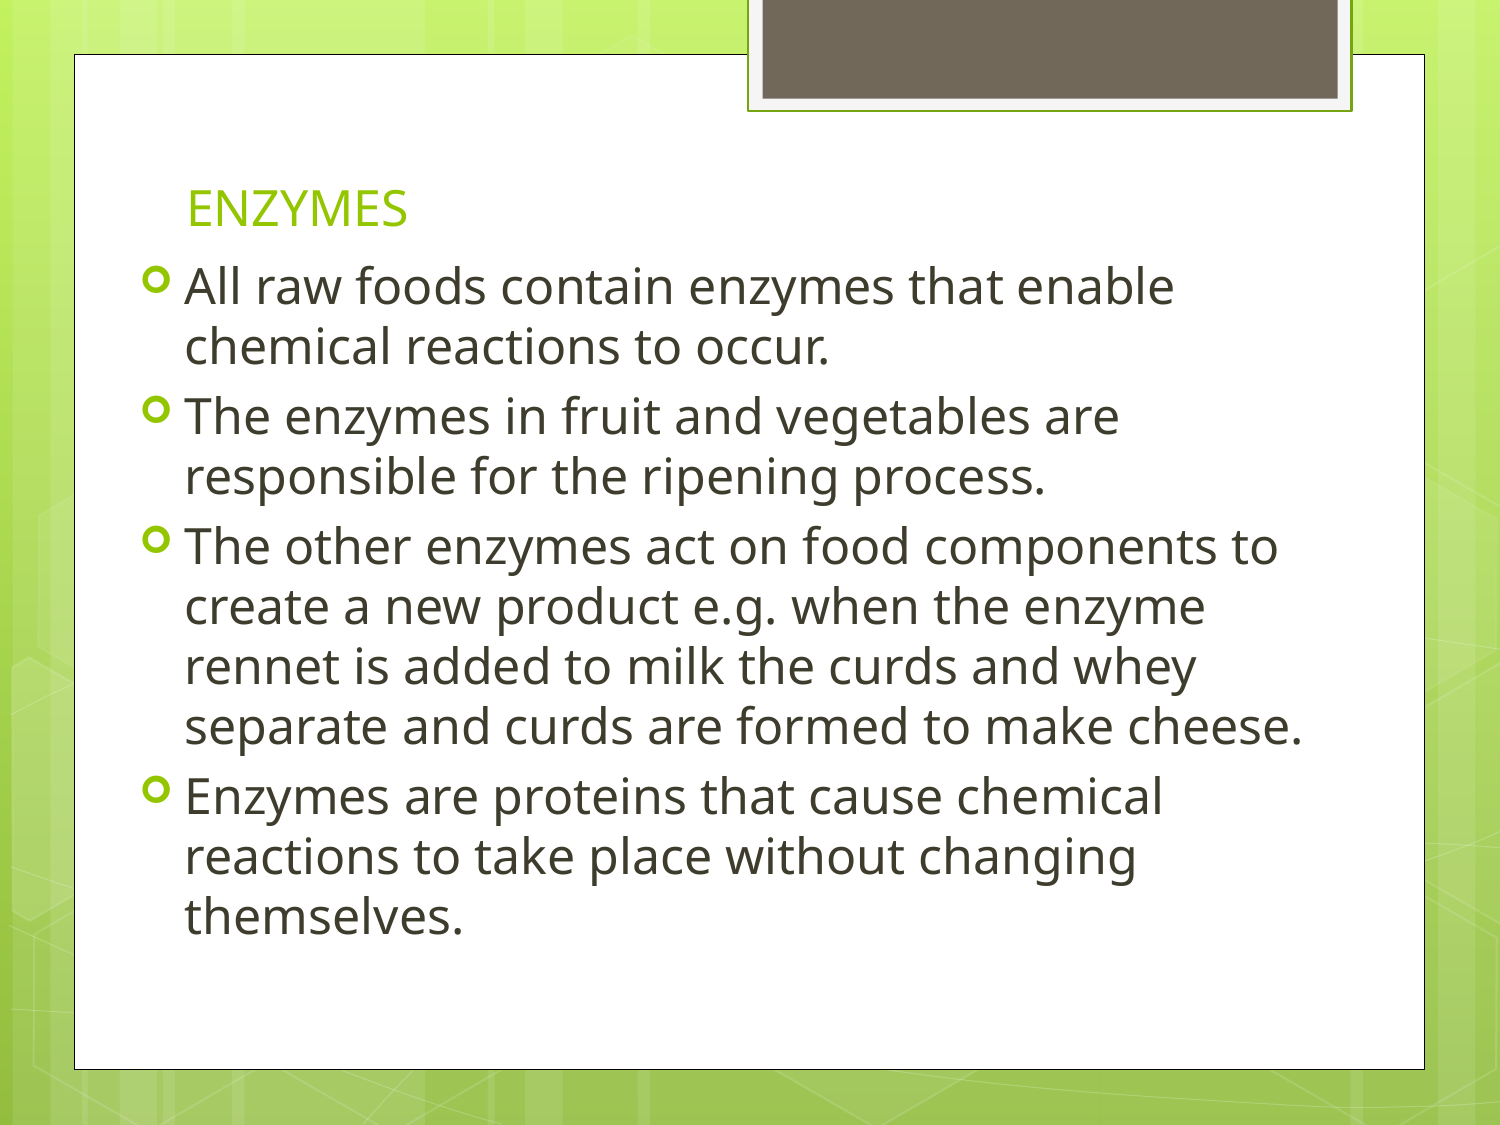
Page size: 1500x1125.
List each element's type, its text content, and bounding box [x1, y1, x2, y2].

title ENZYMES [171, 168, 1324, 247]
list All raw foods contain enzymes that enable chemical reactions to occur. The enzymes in fruit and vegetables are responsible for the ripening process. The other enzymes act on food components to create a new product e.g. when the enzyme rennet is added to milk the curds and whey separate and curds are formed to make cheese. Enzymes are proteins that cause chemical reactions to take place without changing themselves. [113, 247, 1367, 1031]
